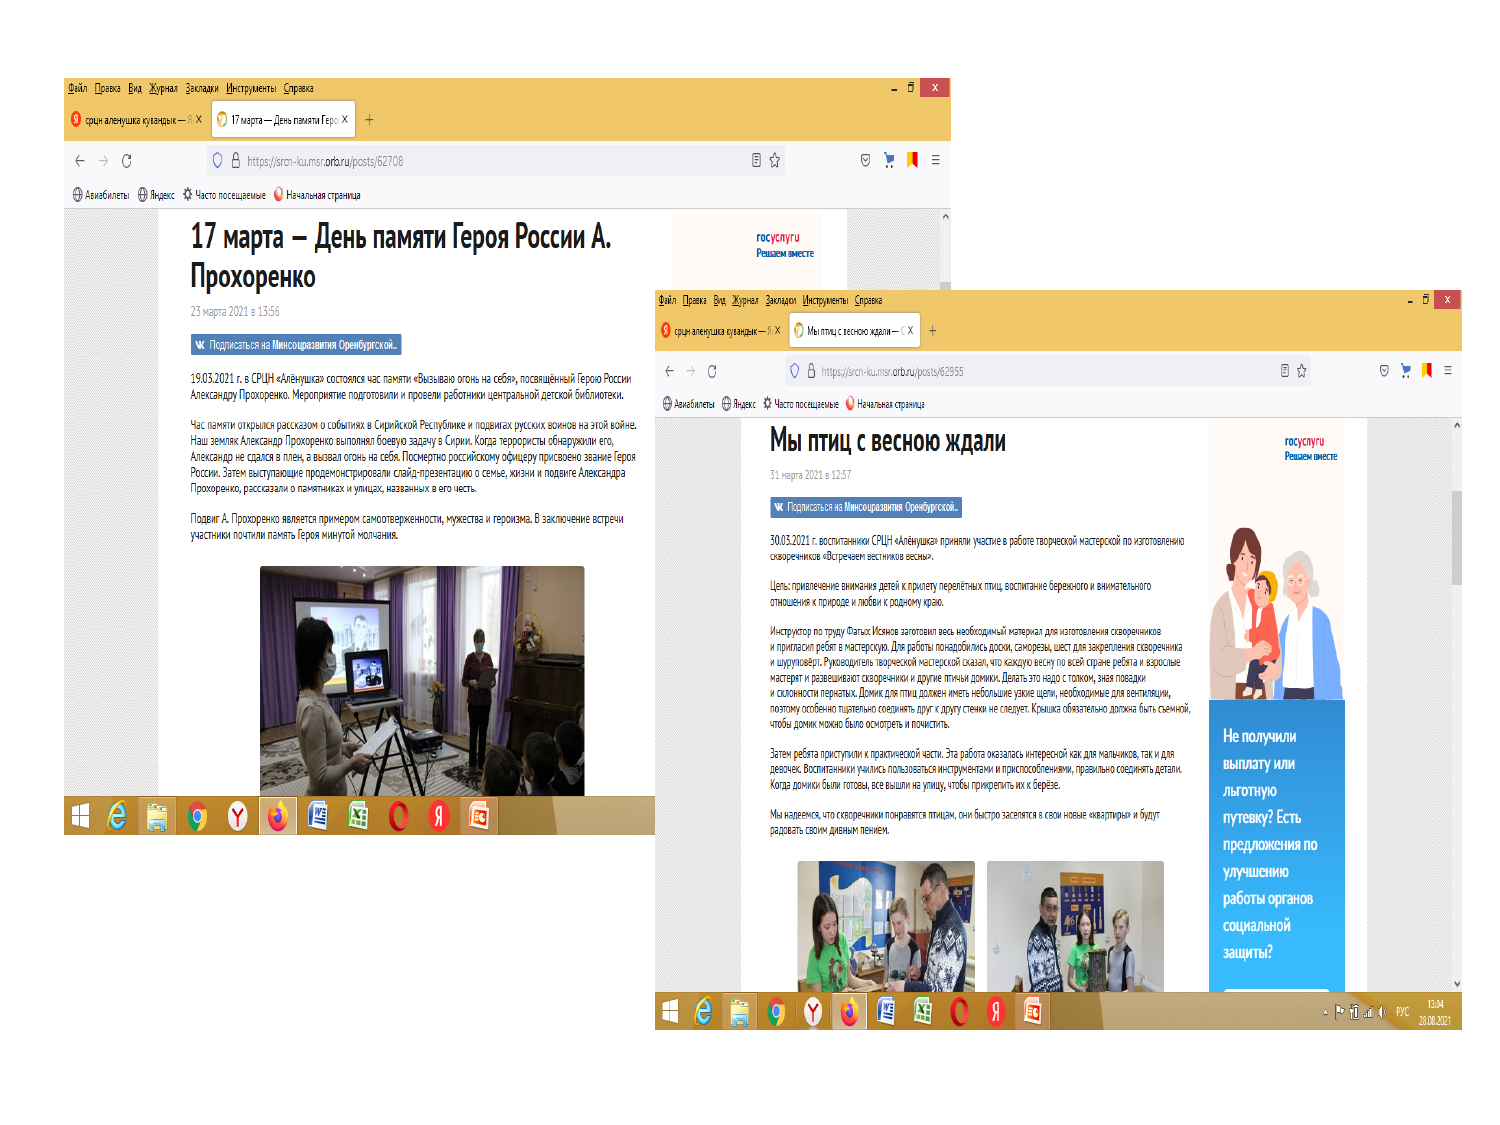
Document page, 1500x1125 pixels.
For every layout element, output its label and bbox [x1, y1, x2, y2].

picture [64, 77, 1462, 1031]
